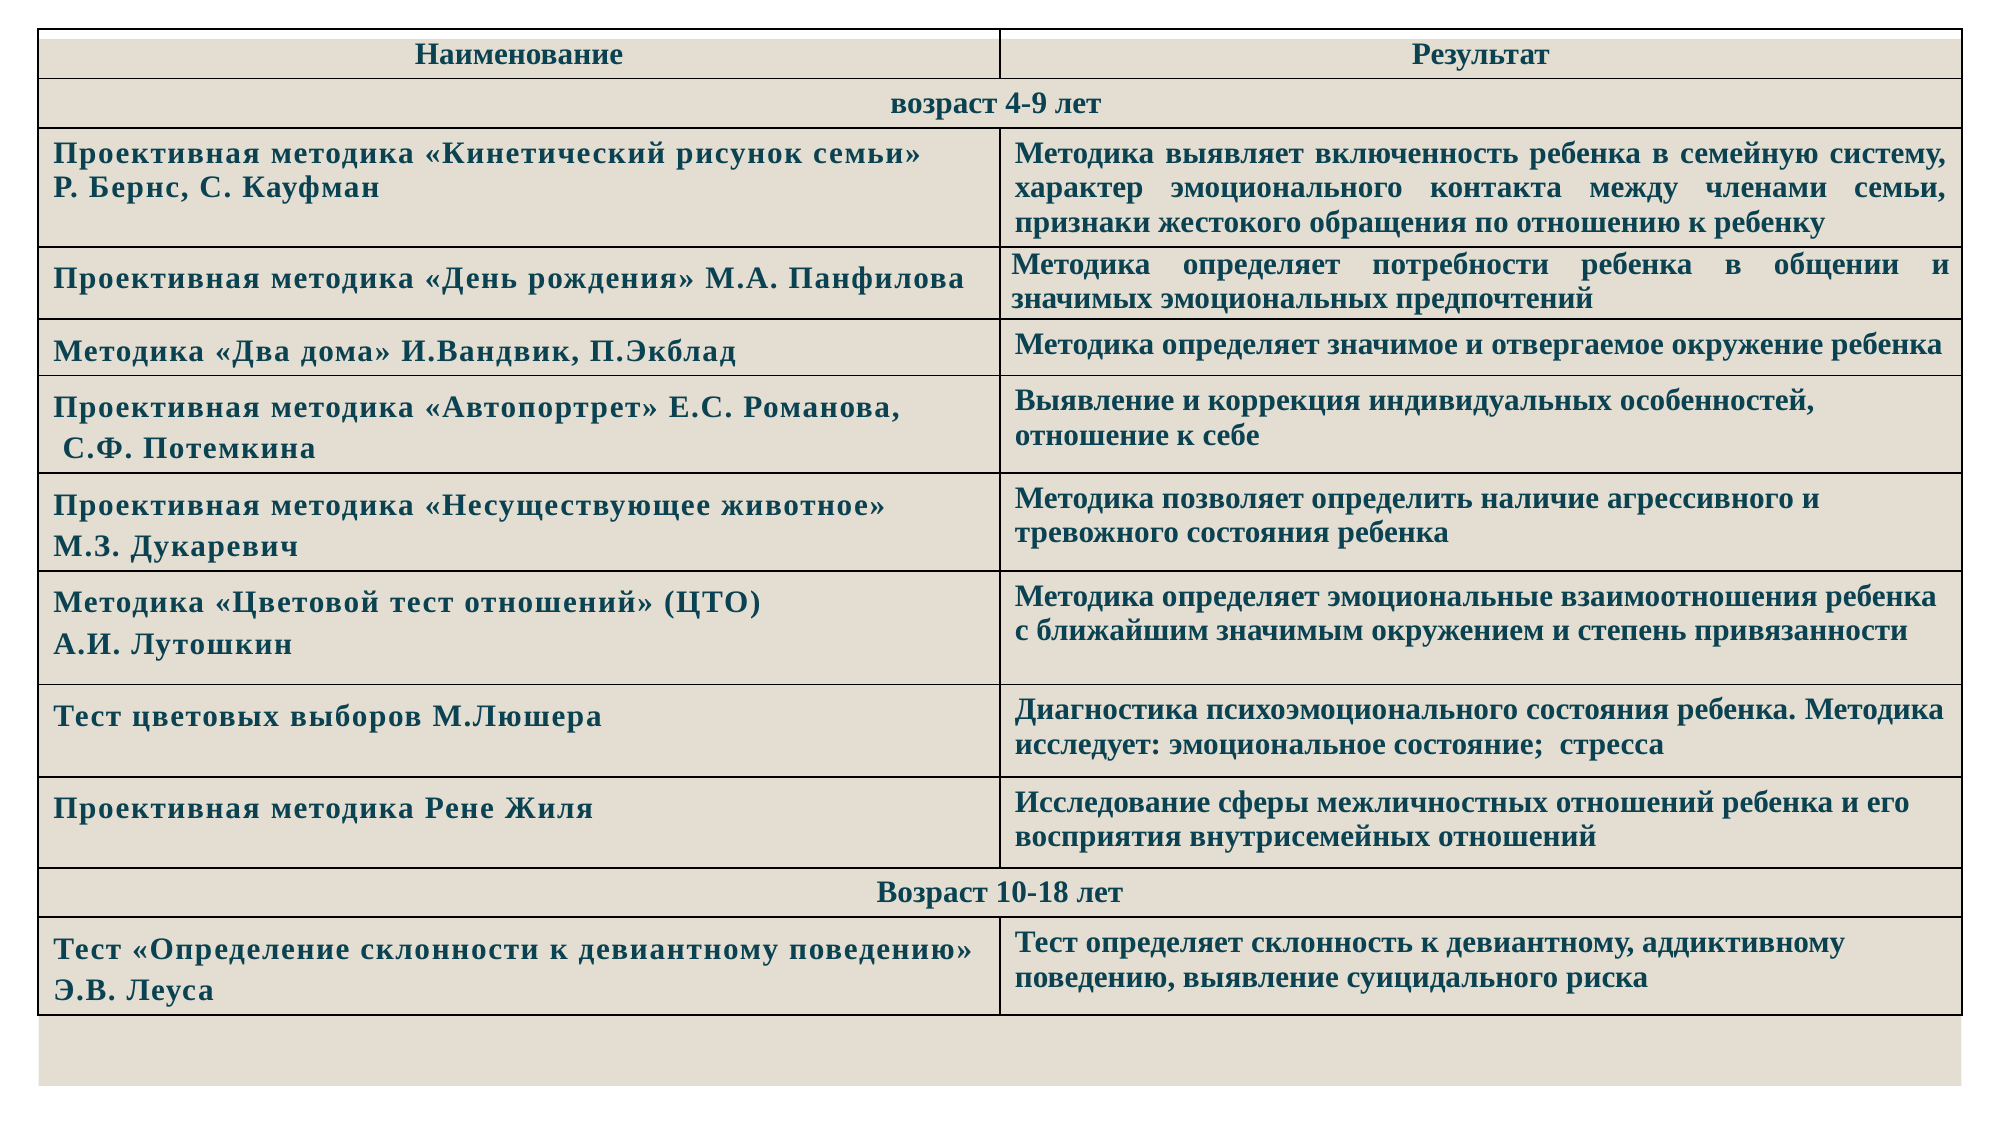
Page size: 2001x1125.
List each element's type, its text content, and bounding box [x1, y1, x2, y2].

table_cell Проективная методика «Кинетический рисунок семьи» Р. Бернс, С. Кауфман [39, 129, 999, 246]
table_cell Выявление и коррекция индивидуальных особенностей, отношение к себе [1001, 376, 1961, 472]
table_cell Проективная методика «Несуществующее животное» М.З. Дукаревич [39, 474, 999, 570]
table_cell Методика определяет значимое и отвергаемое окружение ребенка [1001, 320, 1961, 375]
table_cell Диагностика психоэмоционального состояния ребенка. Методика исследует: эмоциональное состояние; стресса [1001, 685, 1961, 776]
table_cell Возраст 10-18 лет [39, 869, 1961, 916]
table_cell Методика определяет потребности ребенка в общении и значимых эмоциональных предпочтений [1001, 248, 1961, 318]
table_cell Методика выявляет включенность ребенка в семейную систему, характер эмоционального контакта между членами семьи, признаки жестокого обращения по отношению к ребенку [1001, 129, 1961, 246]
table_cell Методика определяет эмоциональные взаимоотношения ребенка с ближайшим значимым окружением и степень привязанности [1001, 572, 1961, 684]
table_cell Тест «Определение склонности к девиантному поведению» Э.В. Леуса [39, 918, 999, 1014]
table_cell Тест цветовых выборов М.Люшера [39, 685, 999, 776]
table_header Наименование [39, 30, 999, 78]
table_cell Методика «Два дома» И.Вандвик, П.Экблад [39, 320, 999, 375]
table_cell Проективная методика Рене Жиля [39, 778, 999, 867]
table_cell Проективная методика «День рождения» М.А. Панфилова [39, 248, 999, 318]
table_header Результат [1001, 30, 1961, 78]
table_cell Исследование сферы межличностных отношений ребенка и его восприятия внутрисемейных отношений [1001, 778, 1961, 867]
table_cell возраст 4-9 лет [39, 79, 1961, 127]
table_cell Методика позволяет определить наличие агрессивного и тревожного состояния ребенка [1001, 474, 1961, 570]
table_cell Методика «Цветовой тест отношений» (ЦТО) А.И. Лутошкин [39, 572, 999, 684]
table_cell Тест определяет склонность к девиантному, аддиктивному поведению, выявление суицидального риска [1001, 918, 1961, 1014]
table_cell Проективная методика «Автопортрет» Е.С. Романова, С.Ф. Потемкина [39, 376, 999, 472]
